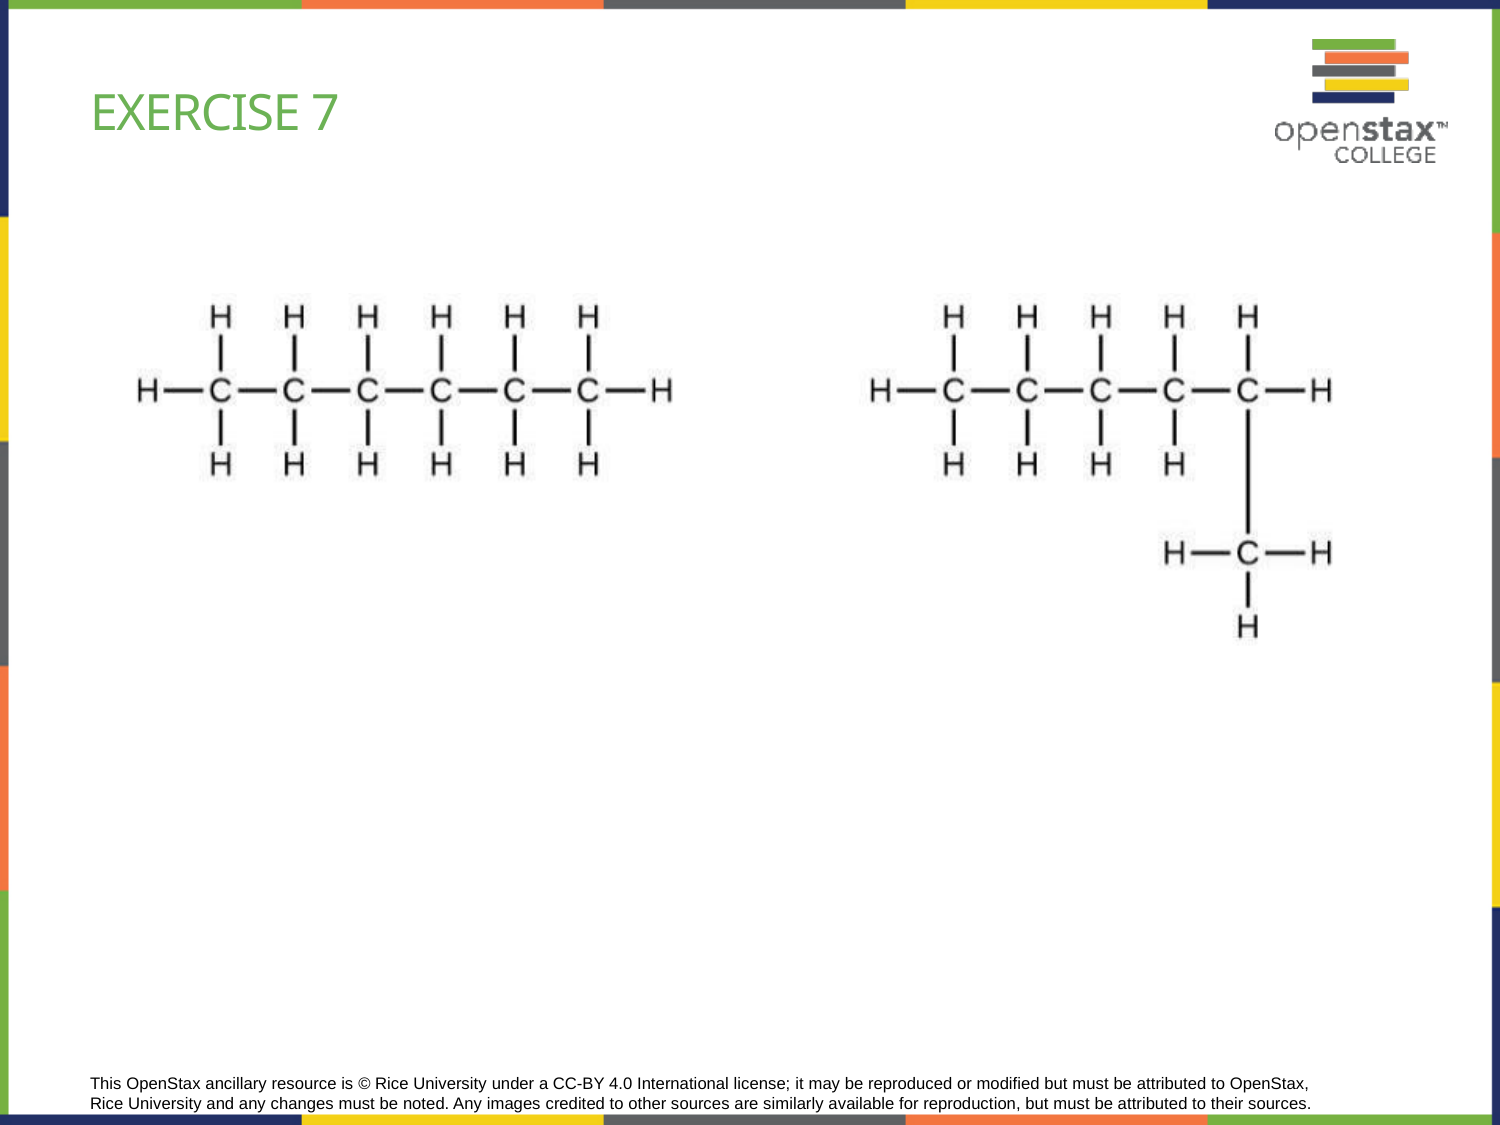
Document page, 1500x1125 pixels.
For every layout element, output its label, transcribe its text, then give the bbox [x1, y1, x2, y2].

title Exercise 7 [75, 39, 1274, 148]
footer This OpenStax ancillary resource is © Rice University under a CC-BY 4.0 International license; it may be reproduced or modified but must be attributed to OpenStax, Rice University and any changes must be noted. Any images credited to other sources are similarly available for reproduction, but must be attributed to their sources. [75, 1065, 1344, 1112]
picture [0, 0, 1500, 1125]
